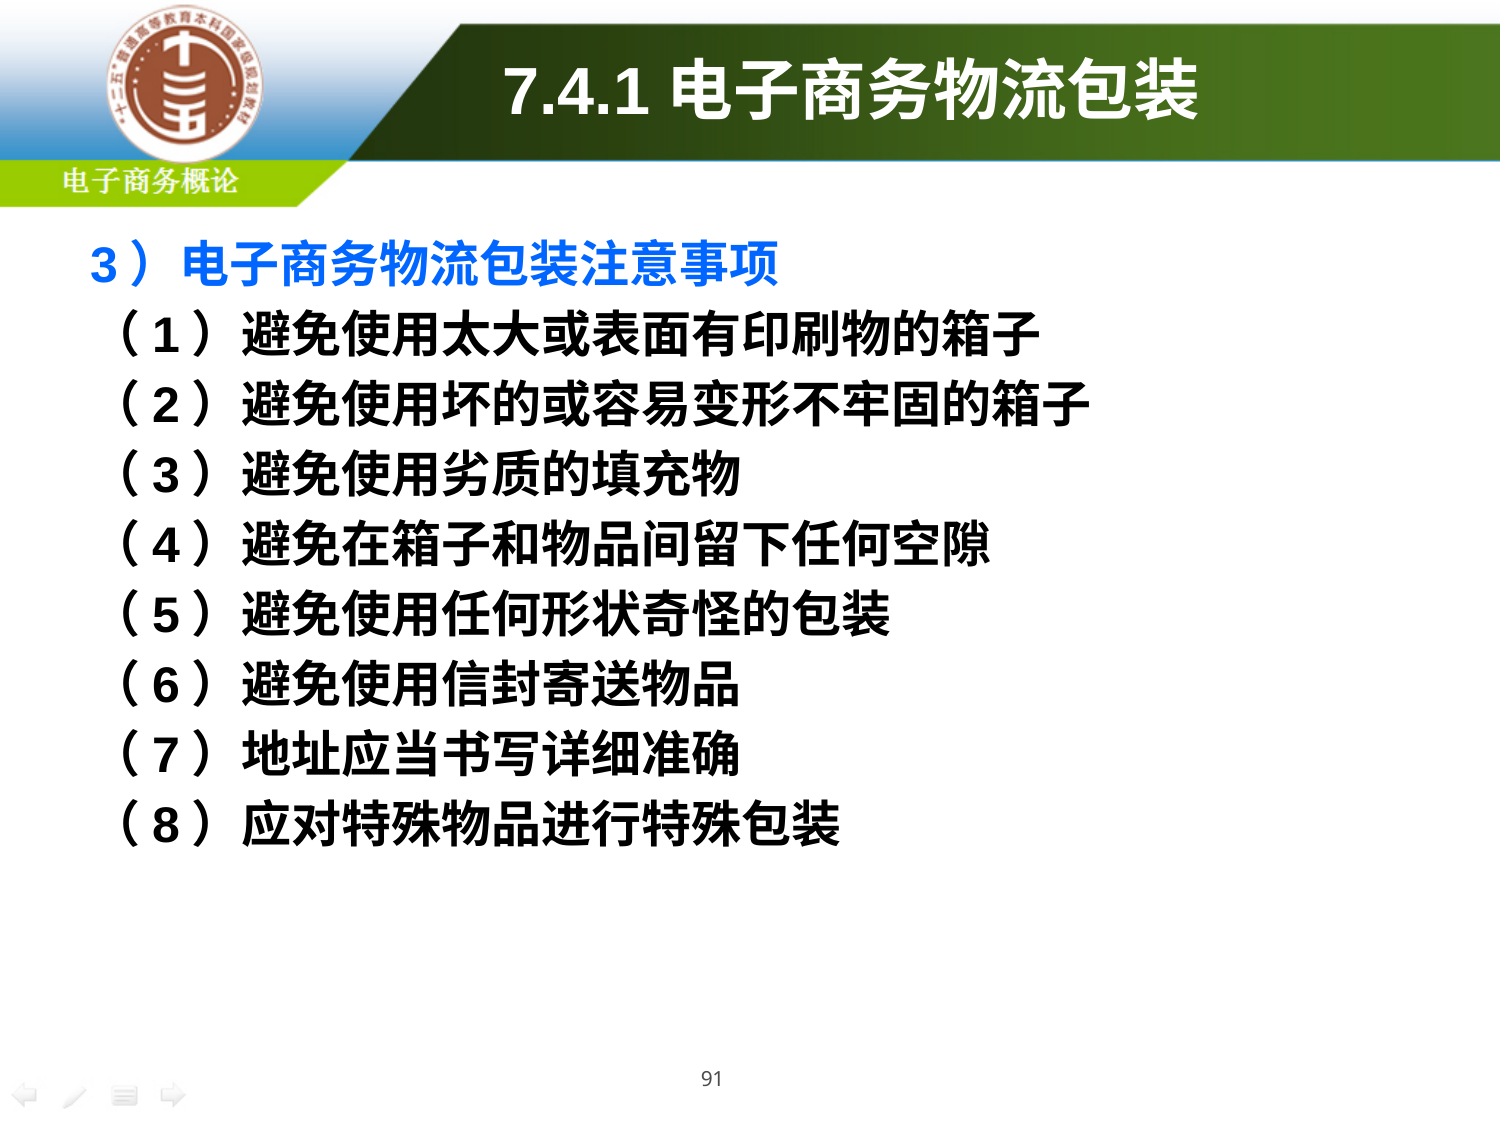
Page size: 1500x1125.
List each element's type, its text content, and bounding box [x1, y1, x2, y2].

slide_number 91 [537, 1058, 888, 1109]
list 3）电子商务物流包装注意事项 （1）避免使用太大或表面有印刷物的箱子 （2）避免使用坏的或容易变形不牢固的箱子 （3）避免使用劣质的填充物 （4）避免在箱子和物品间留下任何空隙 （5）避免使用任何形状奇怪的包装 （6）避免使用信封寄送物品 （7）地址应当书写详细准确 （8）应对特殊物品进行特殊包装 [74, 224, 1448, 1038]
picture [0, 0, 1500, 1125]
title 7.4.1电子商务物流包装 [487, 37, 1363, 138]
